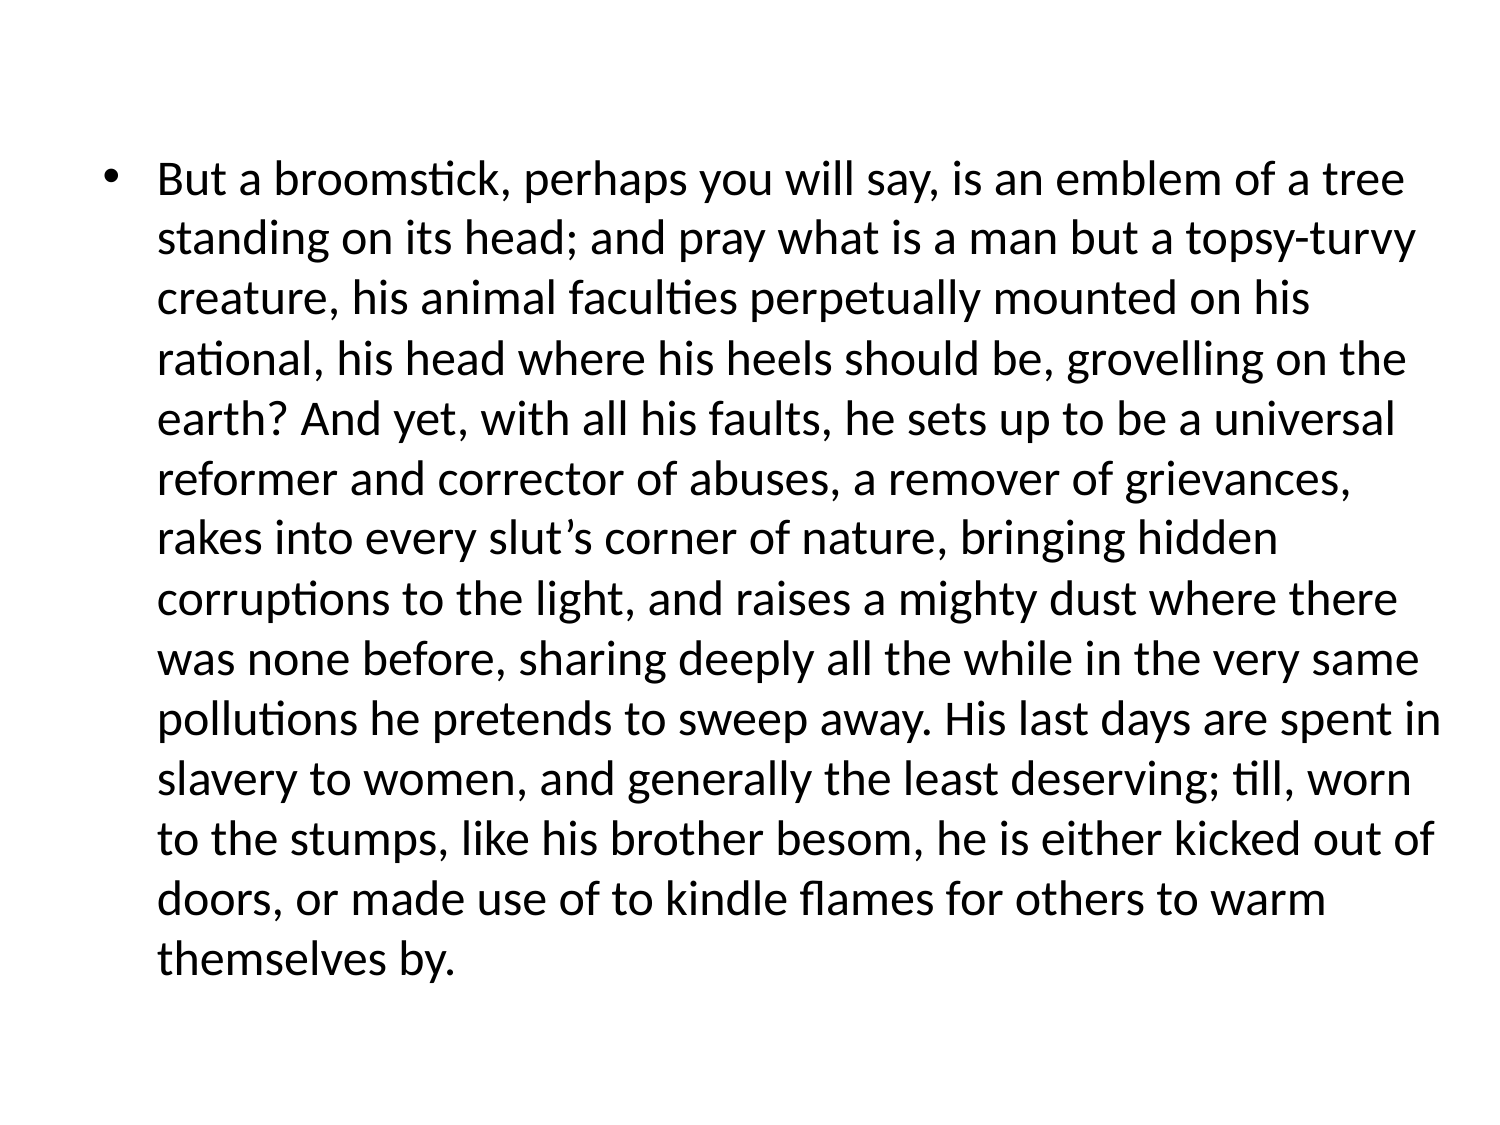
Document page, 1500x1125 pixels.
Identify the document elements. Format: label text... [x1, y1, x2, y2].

list But a broomstick, perhaps you will say, is an emblem of a tree standing on its head; and pray what is a man but a topsy-turvy creature, his animal faculties perpetually mounted on his rational, his head where his heels should be, grovelling on the earth? And yet, with all his faults, he sets up to be a universal reformer and corrector of abuses, a remover of grievances, rakes into every slut’s corner of nature, bringing hidden corruptions to the light, and raises a mighty dust where there was none before, sharing deeply all the while in the very same pollutions he pretends to sweep away. His last days are spent in slavery to women, and generally the least deserving; till, worn to the stumps, like his brother besom, he is either kicked out of doors, or made use of to kindle flames for others to warm themselves by. [87, 137, 1463, 1005]
